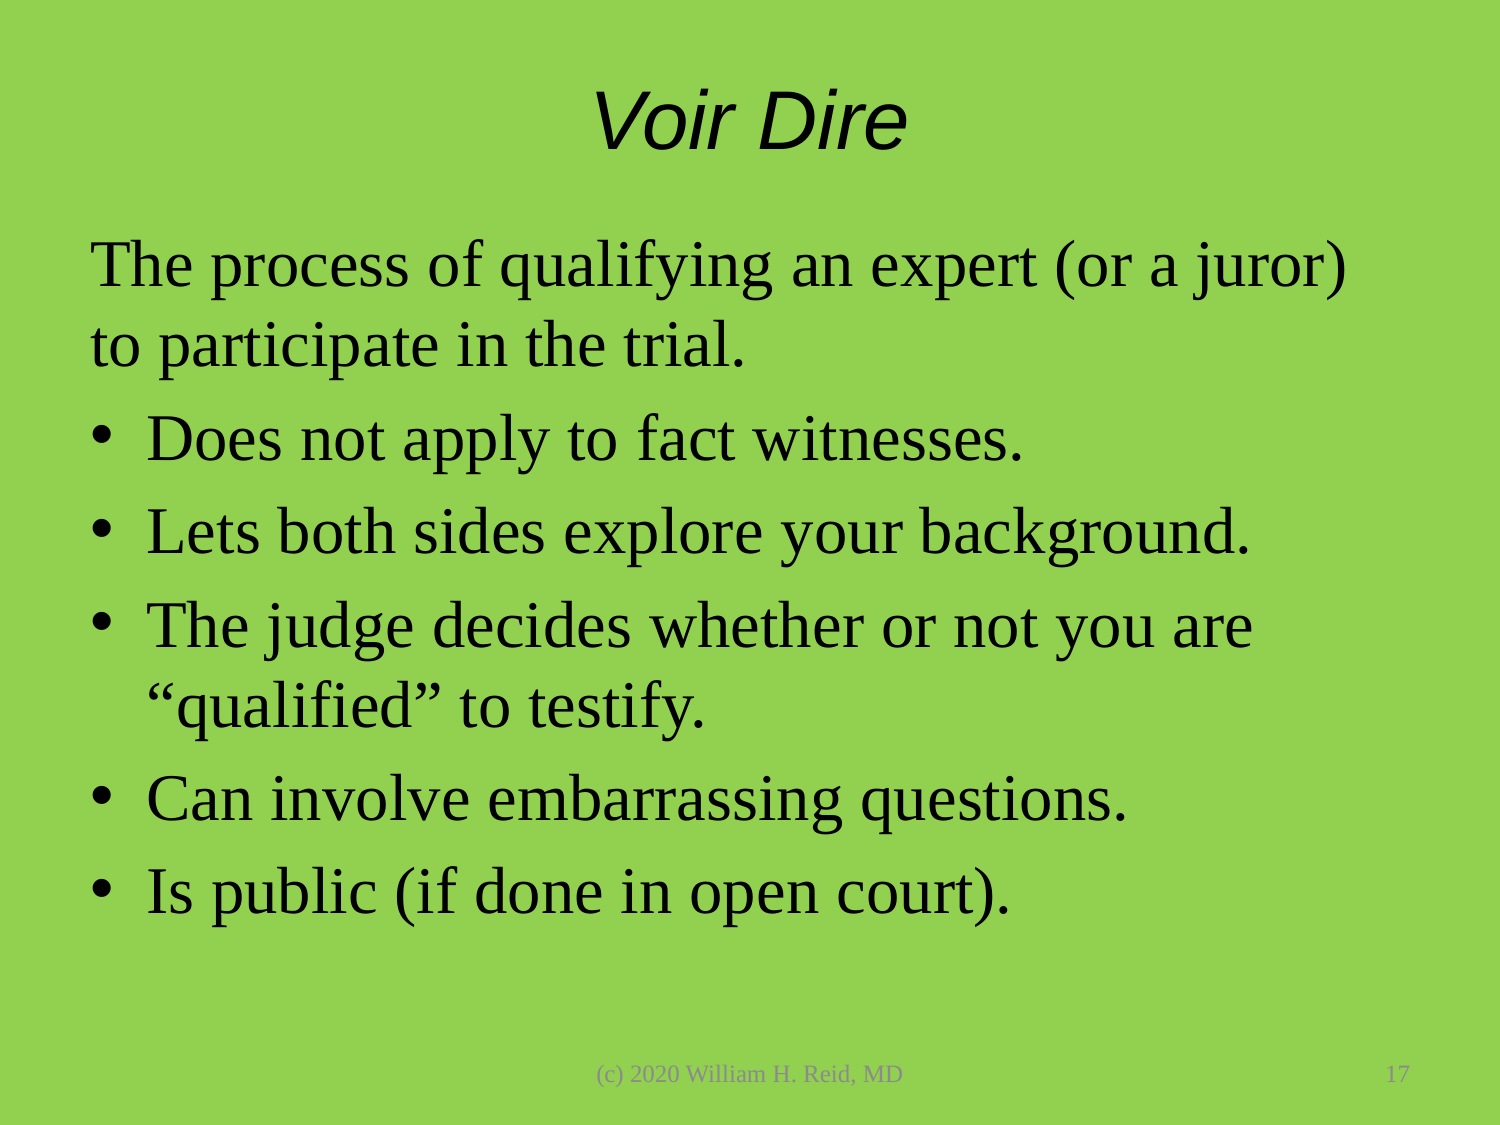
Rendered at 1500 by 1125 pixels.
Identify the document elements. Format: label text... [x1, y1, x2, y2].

slide_number 17 [1074, 1042, 1425, 1103]
footer (c) 2020 William H. Reid, MD [512, 1042, 988, 1103]
title Voir Dire [75, 45, 1425, 188]
list The process of qualifying an expert (or a juror) to participate in the trial. Does not apply to fact witnesses. Lets both sides explore your background. The judge decides whether or not you are “qualified” to testify. Can involve embarrassing questions. Is public (if done in open court). [75, 212, 1425, 1005]
